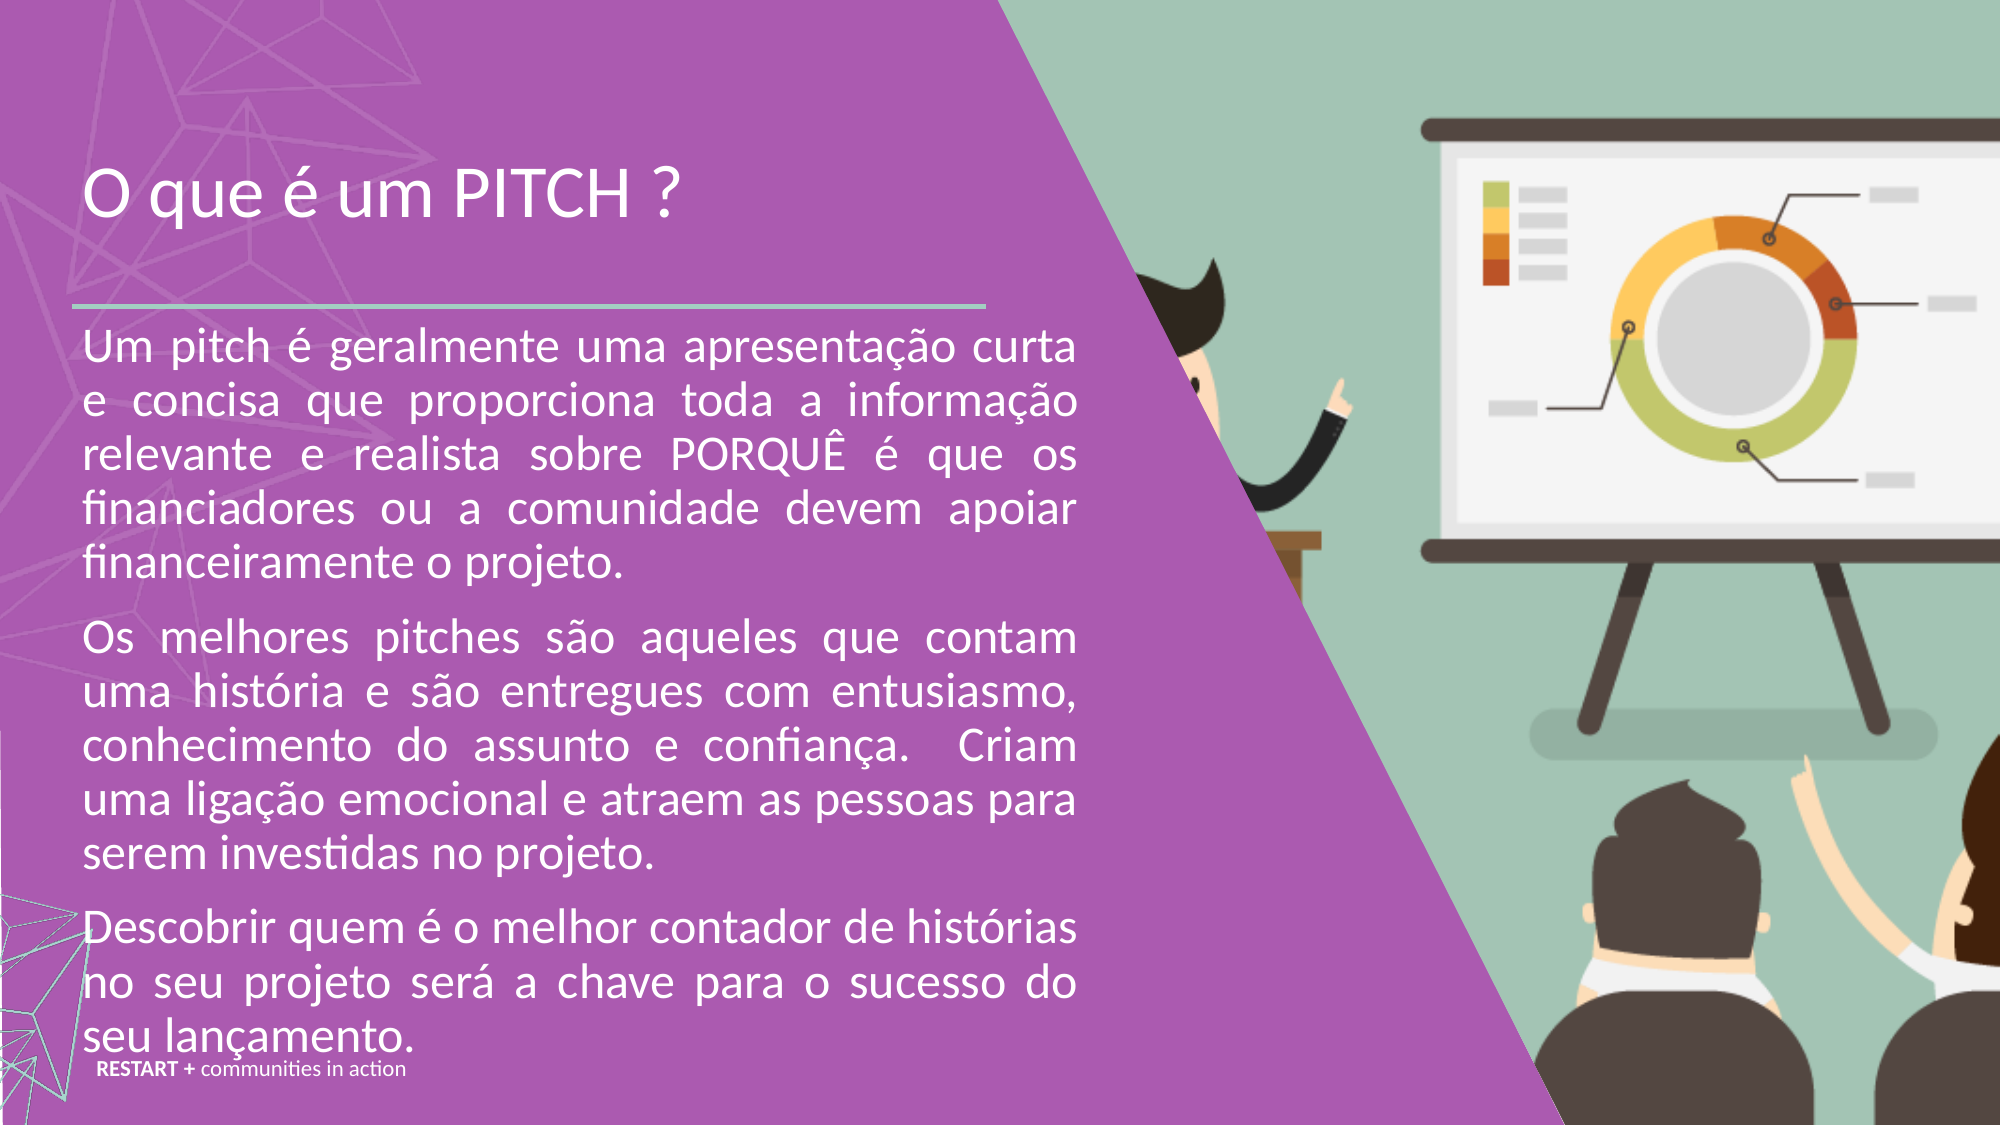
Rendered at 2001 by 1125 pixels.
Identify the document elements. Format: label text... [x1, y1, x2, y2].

picture [997, 0, 2000, 1125]
picture [0, 869, 93, 1125]
list O que é um PITCH ? [67, 155, 970, 300]
list Um pitch é geralmente uma apresentação curta e concisa que proporciona toda a informação relevante e realista sobre PORQUÊ é que os financiadores ou a comunidade devem apoiar financeiramente o projeto. Os melhores pitches são aqueles que contam uma história e são entregues com entusiasmo, conhecimento do assunto e confiança. Criam uma ligação emocional e atraem as pessoas para serem investidas no projeto. Descobrir quem é o melhor contador de histórias no seu projeto será a chave para o sucesso do seu lançamento. [67, 311, 997, 960]
